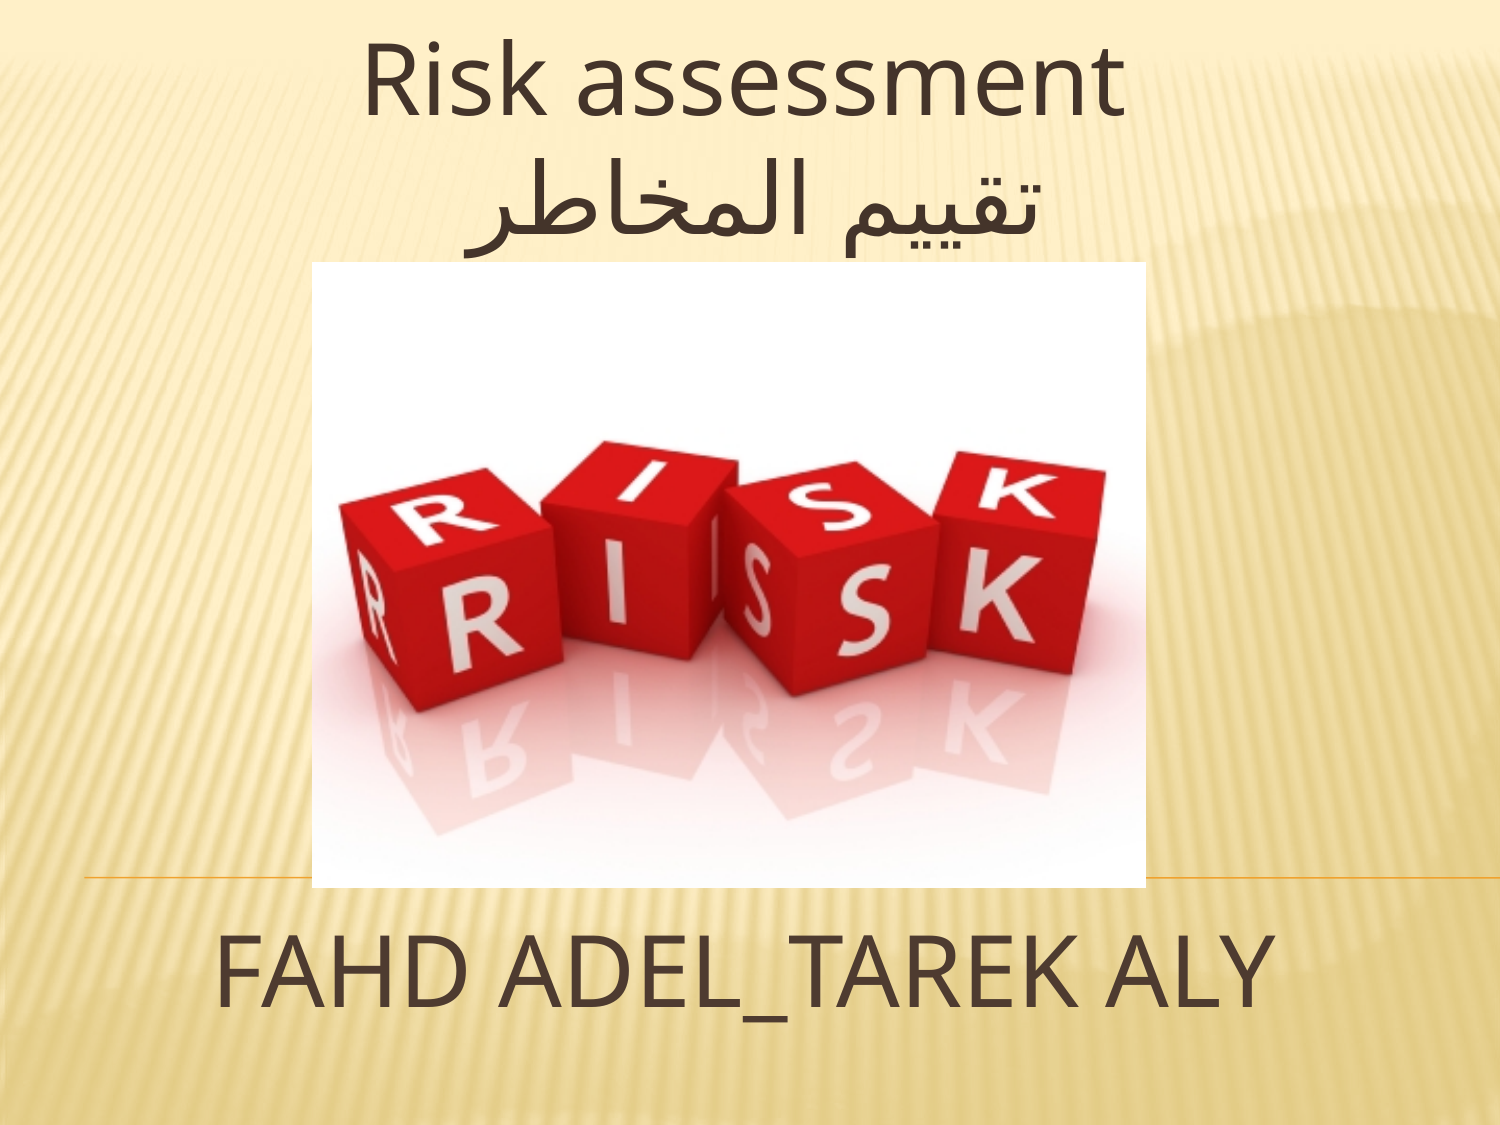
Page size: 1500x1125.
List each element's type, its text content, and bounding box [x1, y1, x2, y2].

picture [312, 262, 1147, 888]
subtitle Risk assessment تقييم المخاطر [50, 0, 1438, 263]
title Fahd adel_Tarek aly [50, 900, 1438, 1101]
